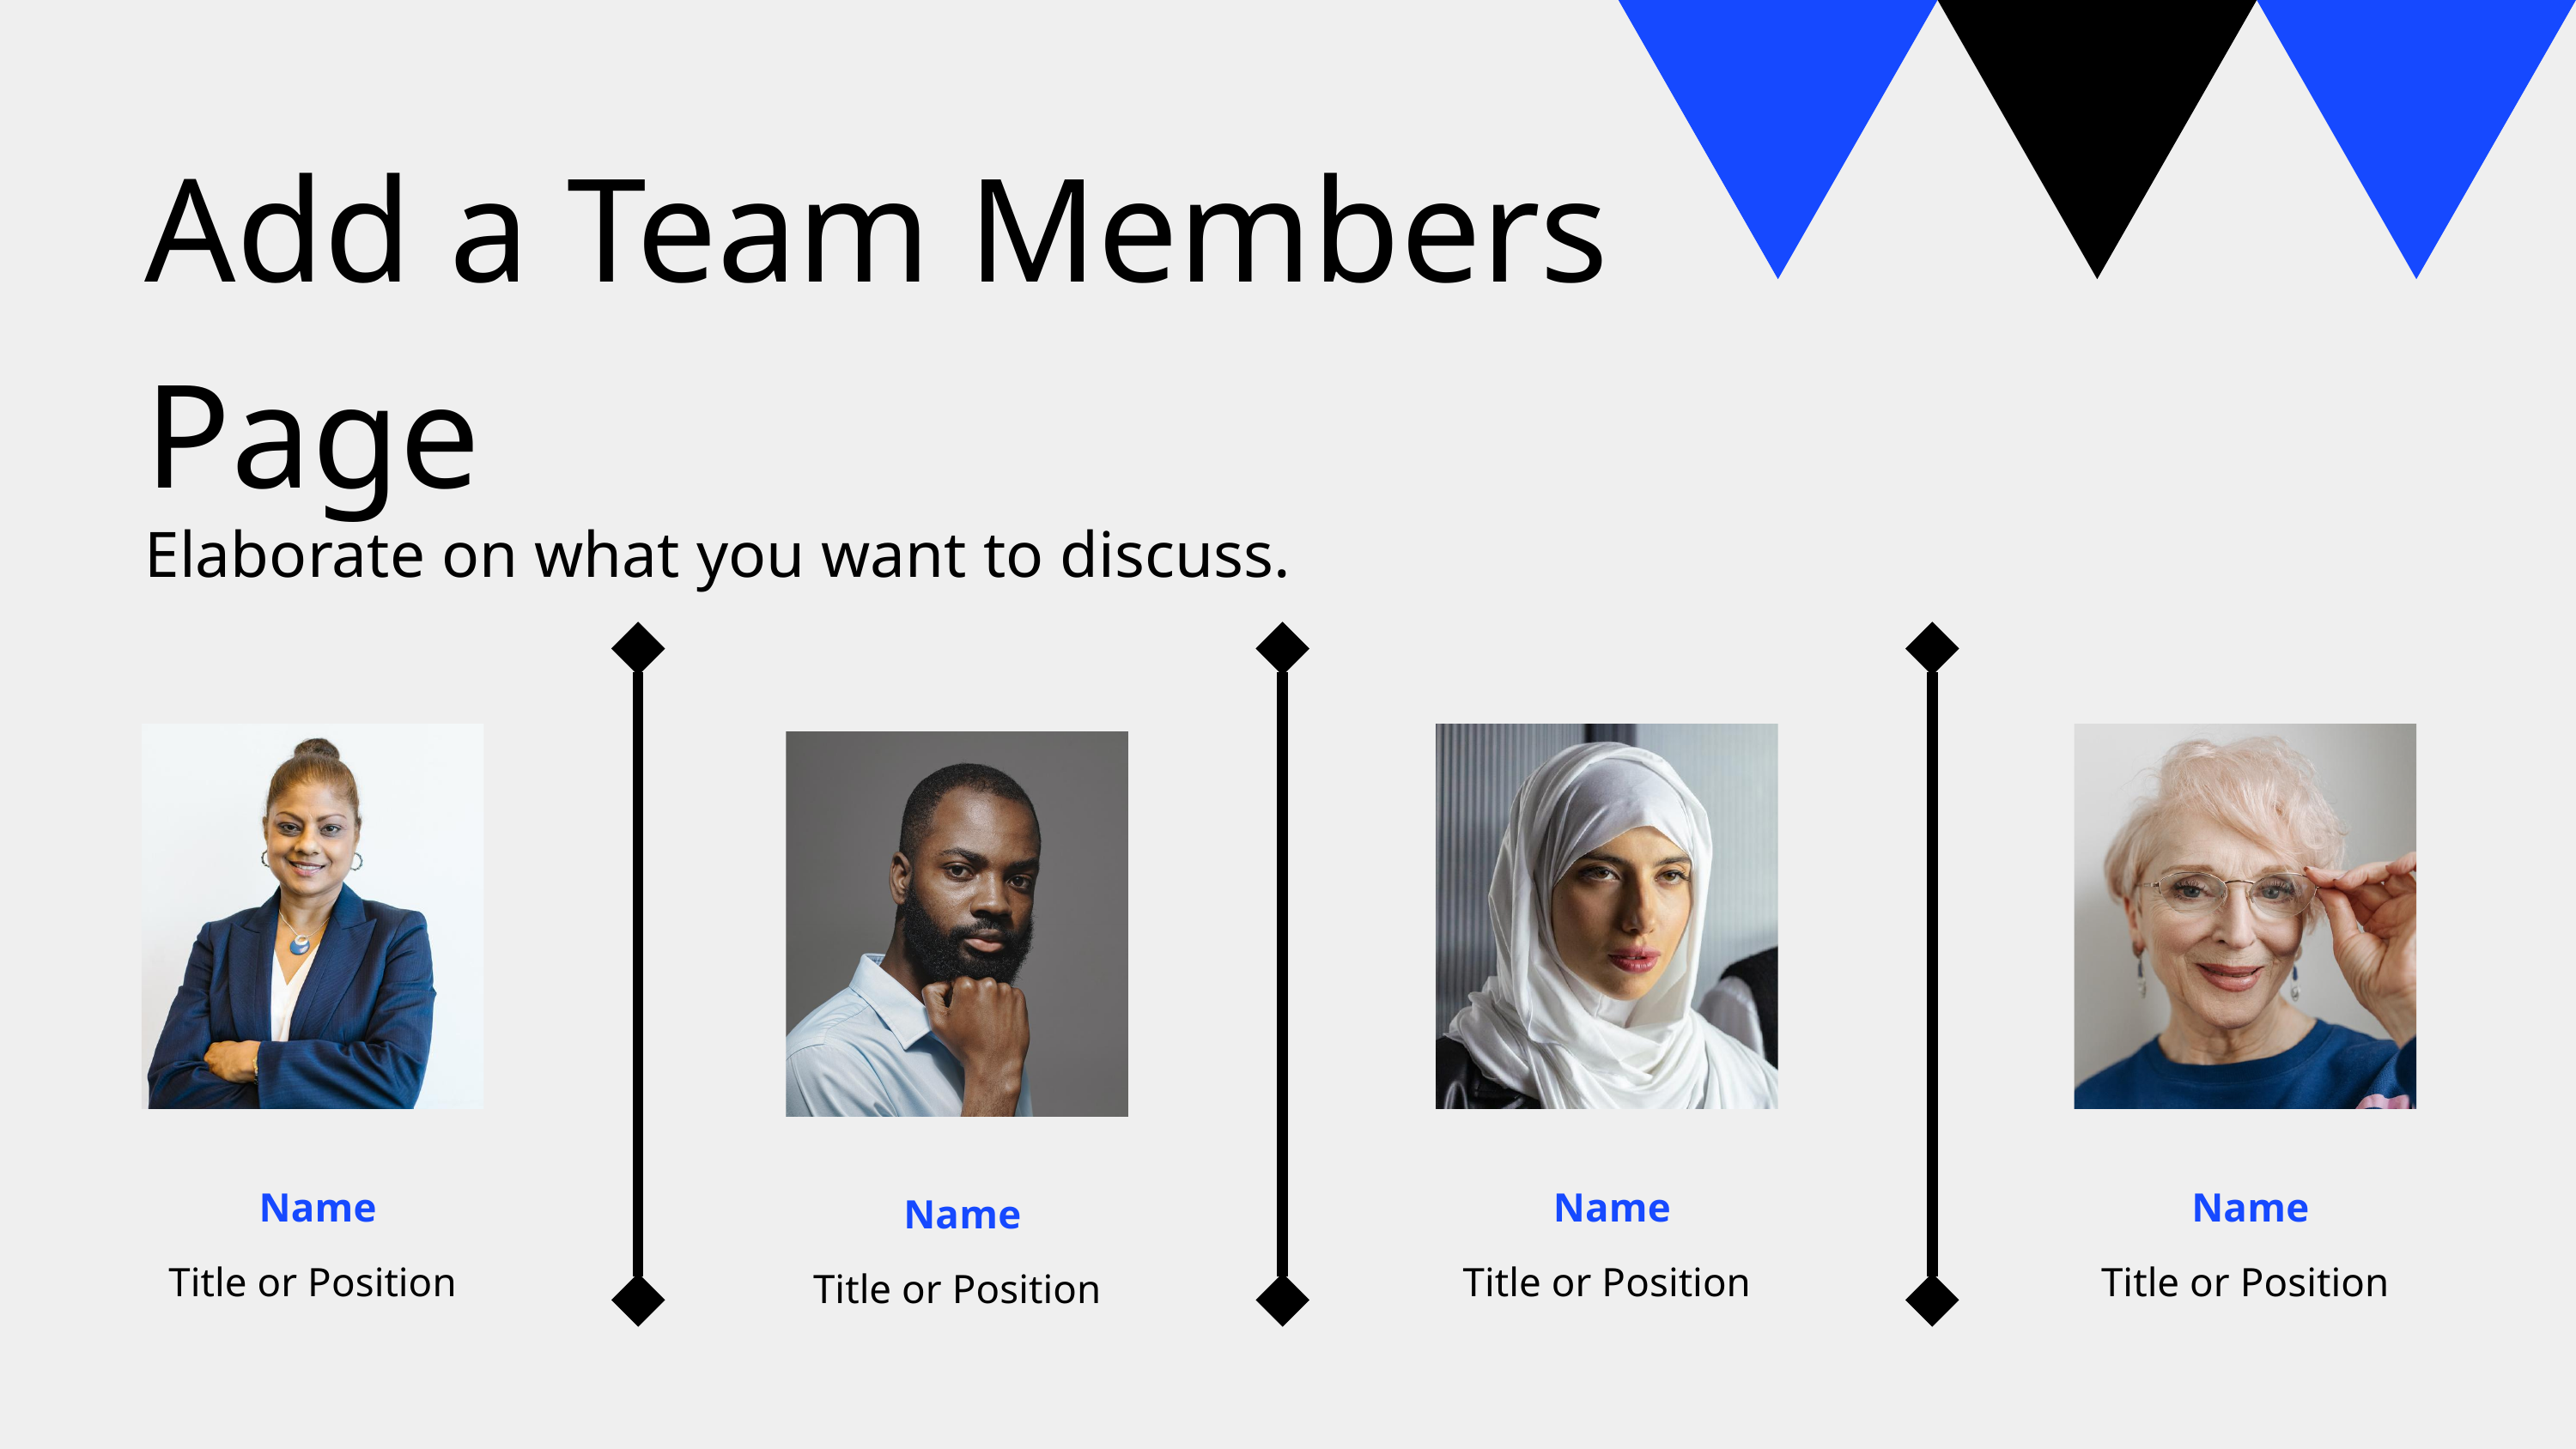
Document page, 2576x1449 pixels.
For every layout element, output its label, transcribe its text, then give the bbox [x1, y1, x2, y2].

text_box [2074, 724, 2417, 1297]
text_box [1435, 724, 1778, 973]
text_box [786, 982, 1129, 1304]
text_box Add a Team Members Page [144, 105, 1685, 517]
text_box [786, 731, 1129, 973]
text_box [1435, 982, 1778, 1297]
text_box Elaborate on what you want to discuss. [144, 492, 1505, 590]
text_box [141, 724, 484, 1297]
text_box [1618, 0, 2576, 280]
